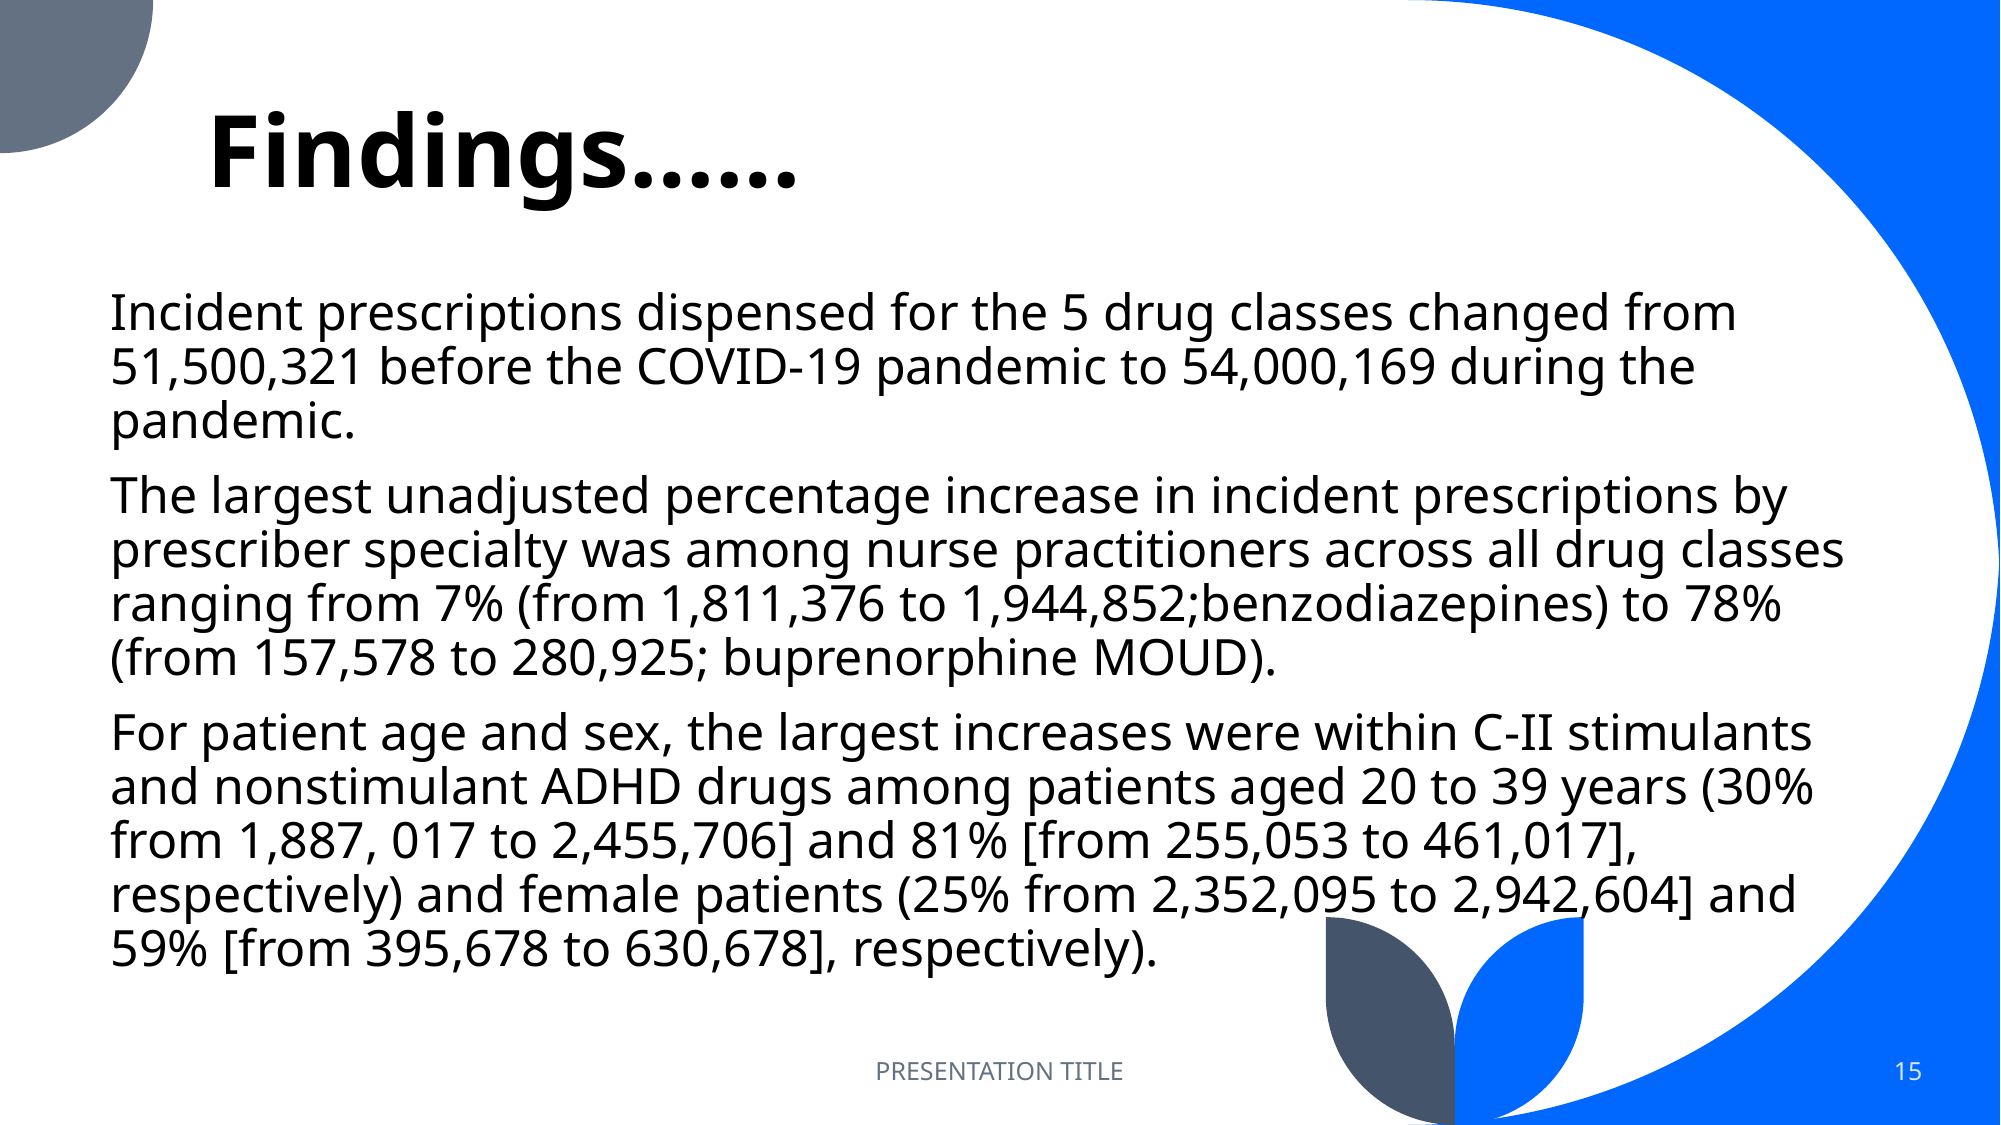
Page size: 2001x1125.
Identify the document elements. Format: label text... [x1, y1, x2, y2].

footer PRESENTATION TITLE [662, 1042, 1338, 1103]
slide_number 15 [1665, 1042, 1938, 1103]
title Findings…… [191, 62, 1796, 217]
list Incident prescriptions dispensed for the 5 drug classes changed from 51,500,321 before the COVID-19 pandemic to 54,000,169 during the pandemic. The largest unadjusted percentage increase in incident prescriptions by prescriber specialty was among nurse practitioners across all drug classes ranging from 7% (from 1,811,376 to 1,944,852;benzodiazepines) to 78% (from 157,578 to 280,925; buprenorphine MOUD). For patient age and sex, the largest increases were within C-II stimulants and nonstimulant ADHD drugs among patients aged 20 to 39 years (30% from 1,887, 017 to 2,455,706] and 81% [from 255,053 to 461,017], respectively) and female patients (25% from 2,352,095 to 2,942,604] and 59% [from 395,678 to 630,678], respectively). [95, 279, 1911, 884]
